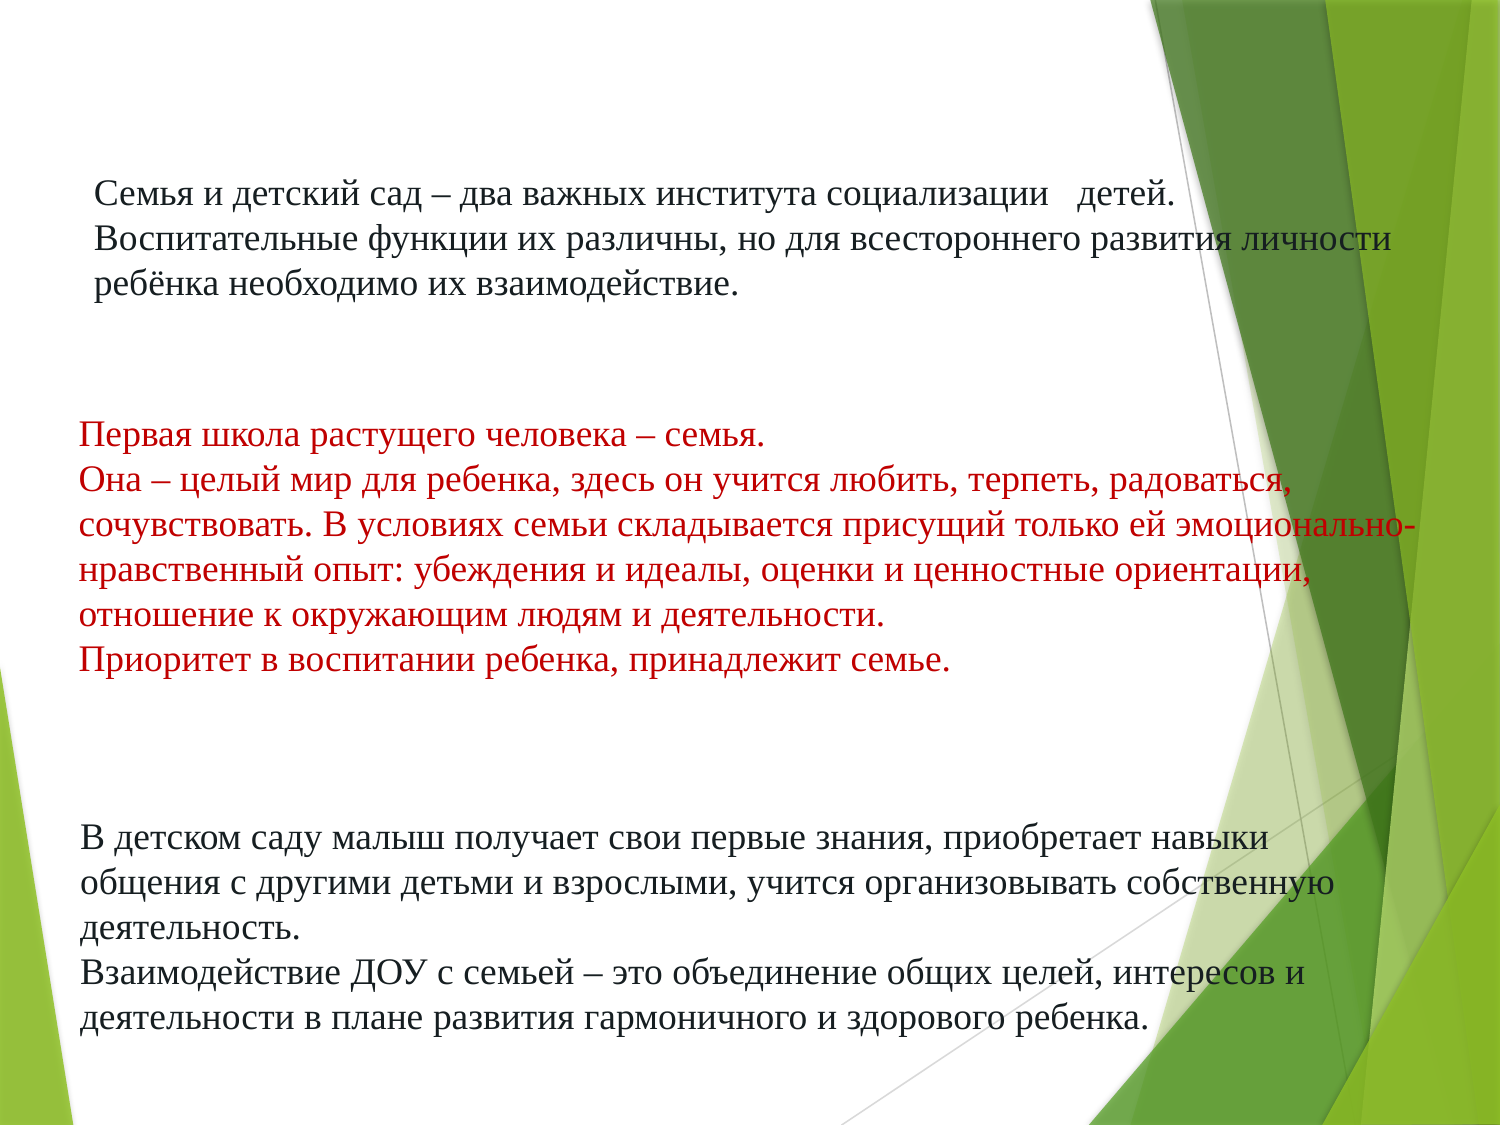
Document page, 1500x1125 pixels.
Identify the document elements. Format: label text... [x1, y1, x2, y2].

text_box Семья и детский сад – два важных института социализации детей. Воспитательные функции их различны, но для всестороннего развития личности ребёнка необходимо их взаимодействие. [79, 160, 1462, 311]
text_box В детском саду малыш получает свои первые знания, приобретает навыки общения с другими детьми и взрослыми, учится организовывать собственную деятельность. Взаимодействие ДОУ с семьей – это объединение общих целей, интересов и деятельности в плане развития гармоничного и здорового ребенка. [64, 804, 1424, 1090]
text_box Первая школа растущего человека – семья. Она – целый мир для ребенка, здесь он учится любить, терпеть, радоваться, сочувствовать. В условиях семьи складывается присущий только ей эмоционально-нравственный опыт: убеждения и идеалы, оценки и ценностные ориентации, отношение к окружающим людям и деятельности. Приоритет в воспитании ребенка, принадлежит семье. [63, 401, 1470, 687]
